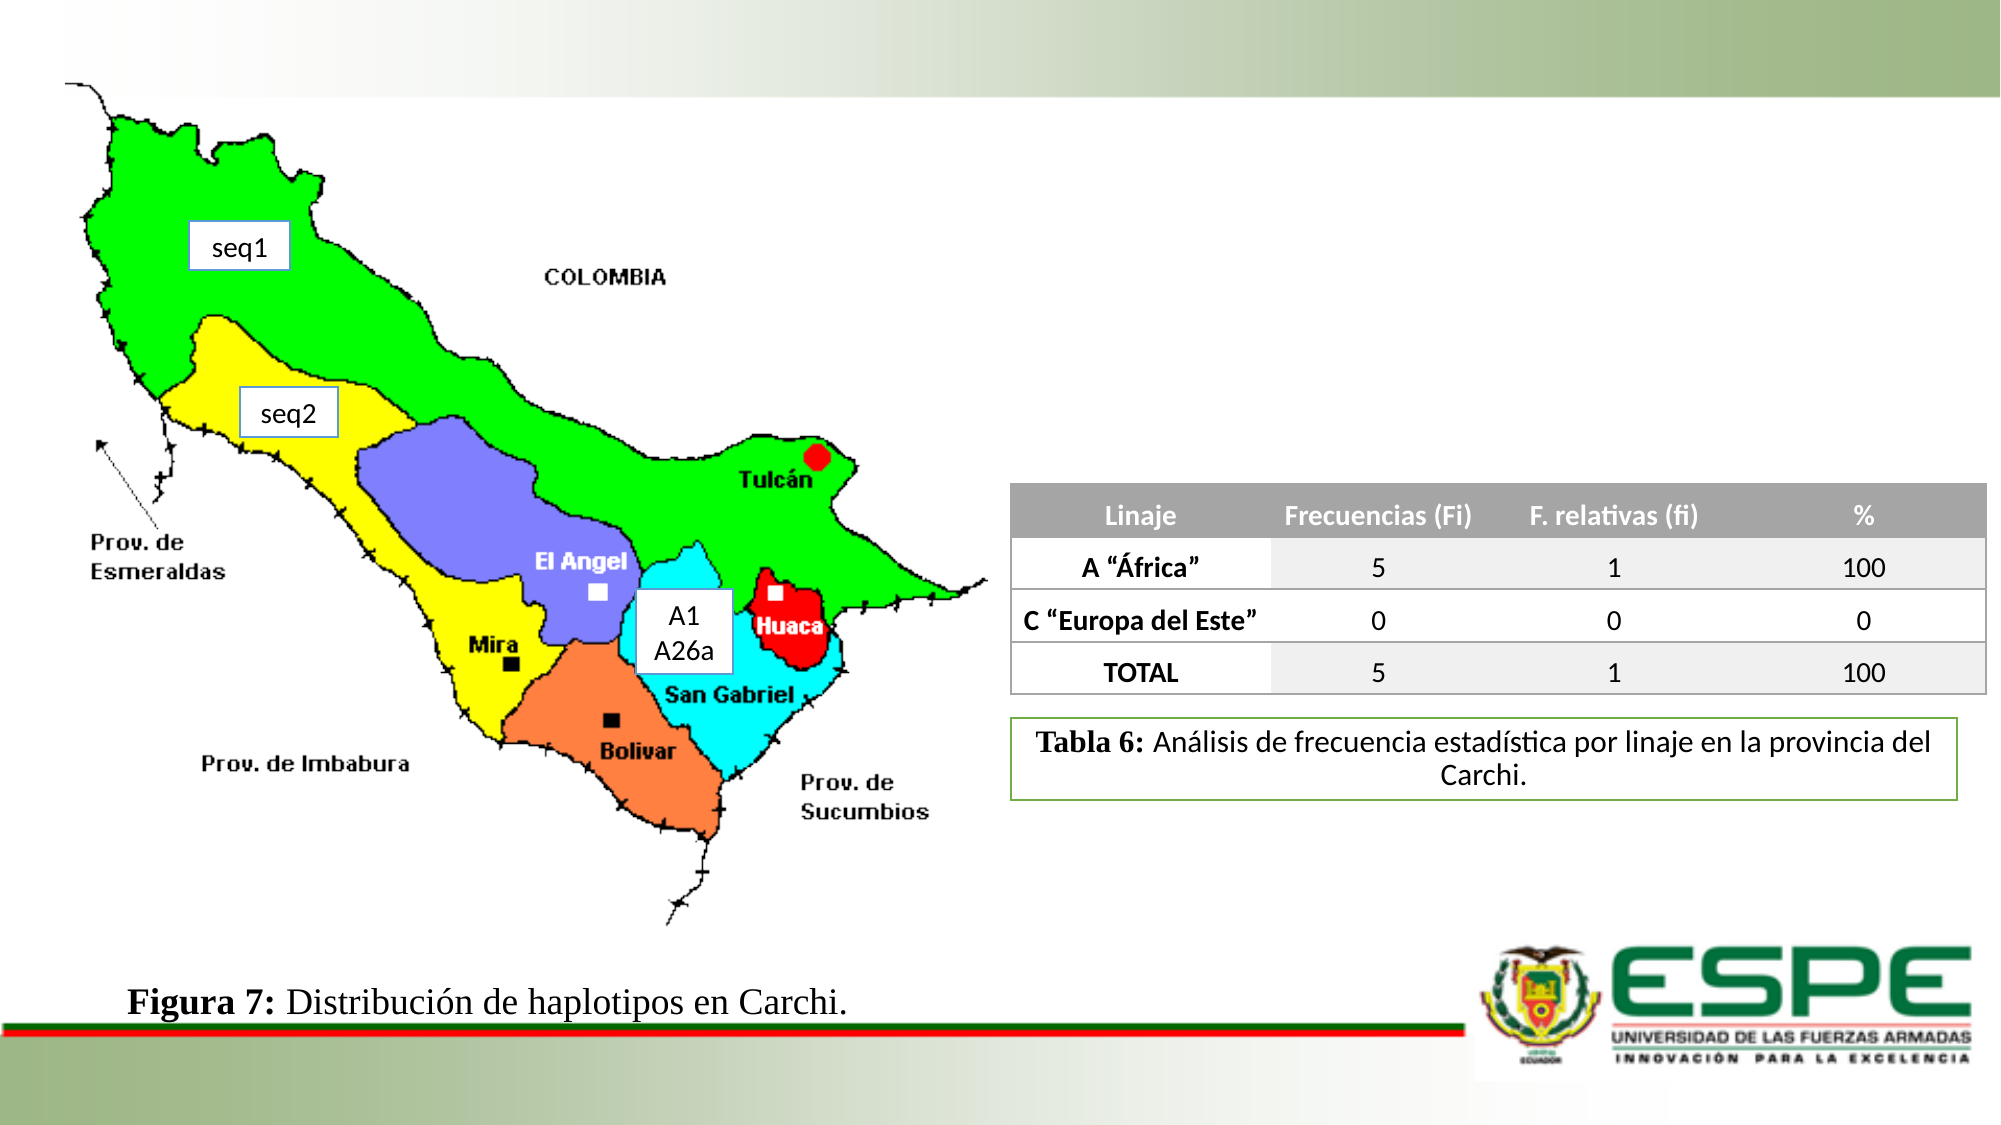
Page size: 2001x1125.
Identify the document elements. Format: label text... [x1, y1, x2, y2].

table_cell 100 [1742, 643, 1985, 693]
table_cell 5 [1271, 643, 1486, 693]
table_cell 100 [1742, 538, 1985, 588]
text_box Figura 7: Distribución de haplotipos en Carchi. [112, 969, 864, 1030]
table_header Linaje [1012, 485, 1271, 536]
table_header % [1742, 485, 1985, 536]
table_cell 0 [1742, 590, 1985, 641]
table_header Frecuencias (Fi) [1271, 485, 1486, 536]
table_cell A “África” [1012, 538, 1271, 588]
table_cell 5 [1271, 538, 1486, 588]
table_cell 0 [1486, 590, 1742, 641]
table_cell 0 [1271, 590, 1486, 641]
table_cell TOTAL [1012, 643, 1271, 693]
picture [0, 0, 2001, 1125]
table_cell 1 [1486, 643, 1742, 693]
table_header F. relativas (fi) [1486, 485, 1742, 536]
table_cell 1 [1486, 538, 1742, 588]
table_cell C “Europa del Este” [1012, 590, 1271, 641]
text_box Tabla 6: Análisis de frecuencia estadística por linaje en la provincia del Carchi. [1010, 717, 1958, 801]
